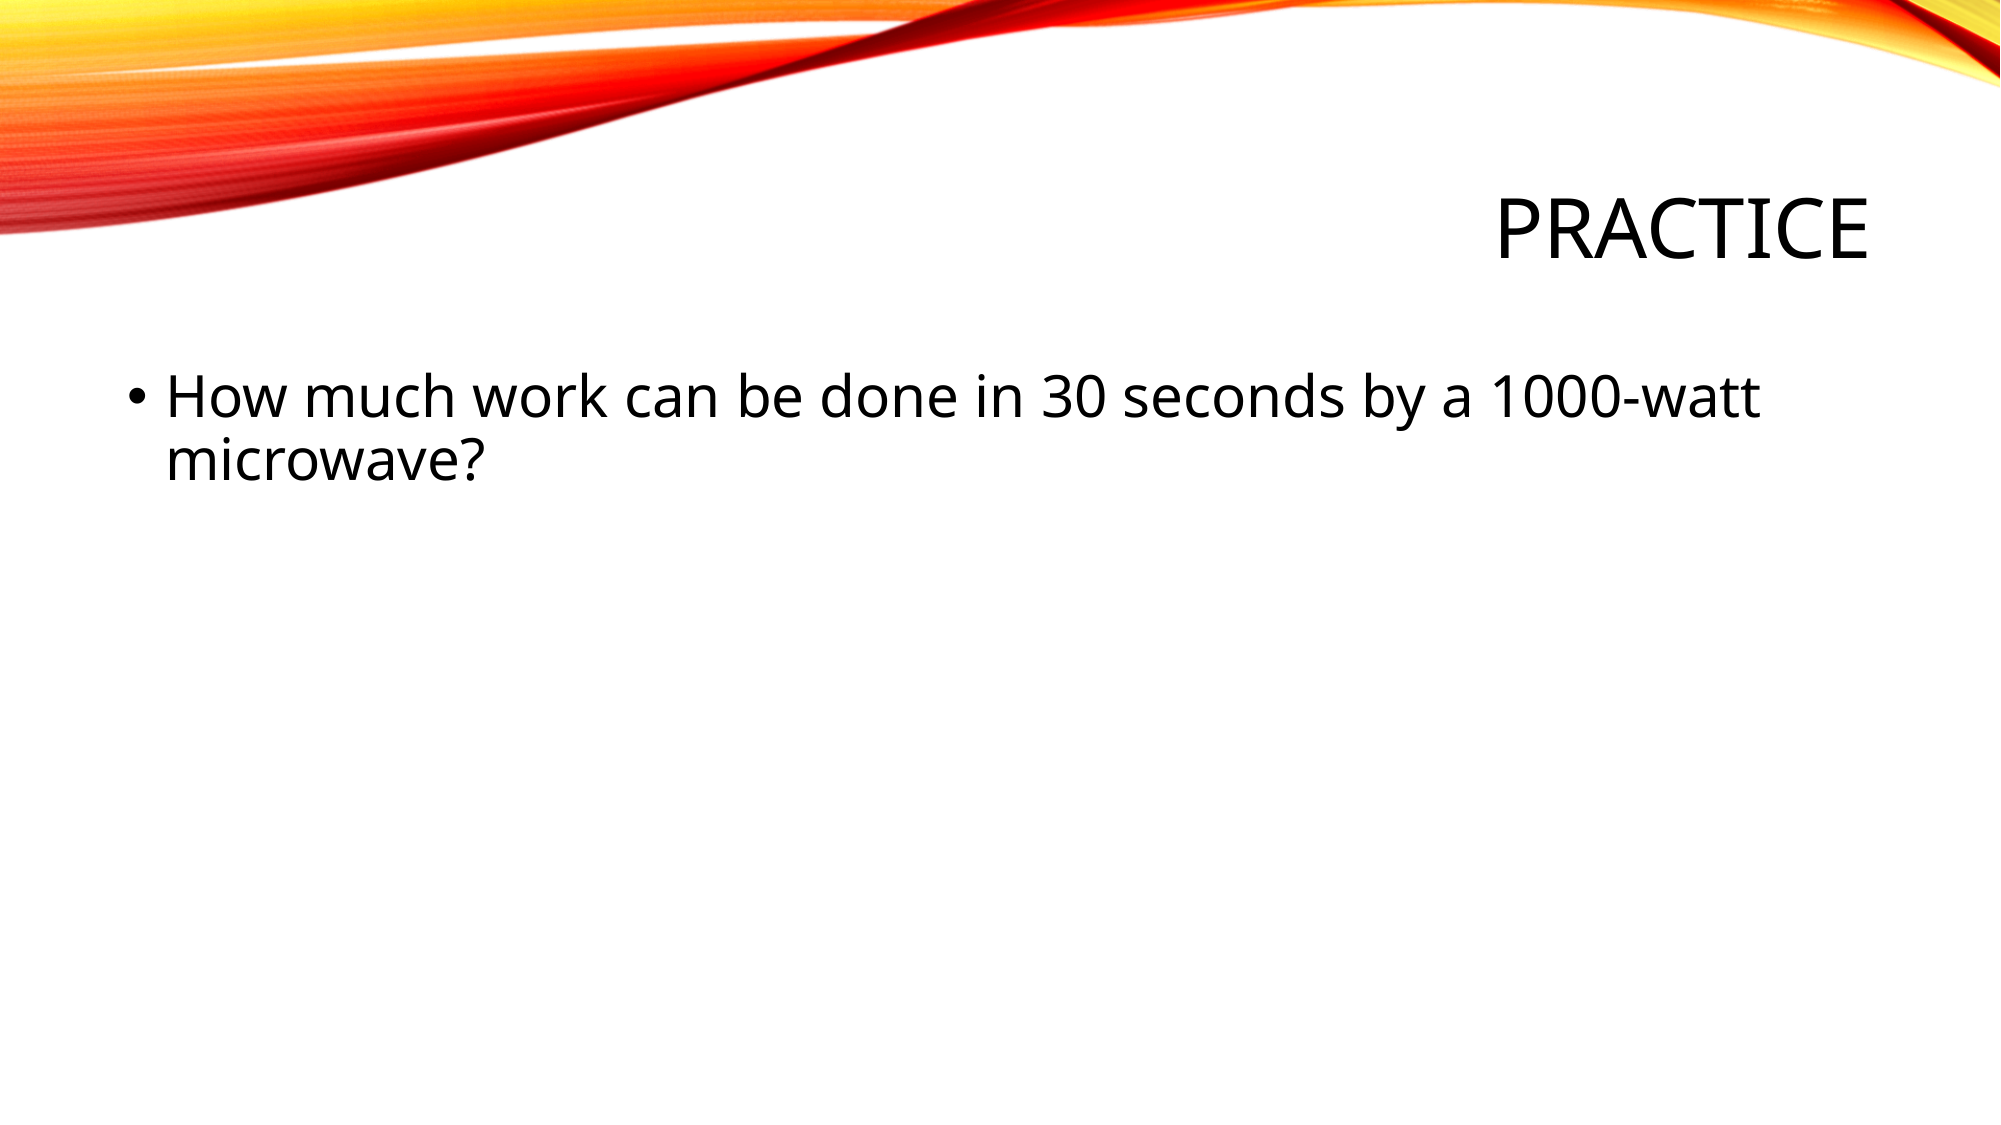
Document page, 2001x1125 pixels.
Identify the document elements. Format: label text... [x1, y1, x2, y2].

picture [0, 0, 2000, 237]
list How much work can be done in 30 seconds by a 1000-watt microwave? [112, 360, 1888, 1021]
title practice [474, 125, 1888, 338]
